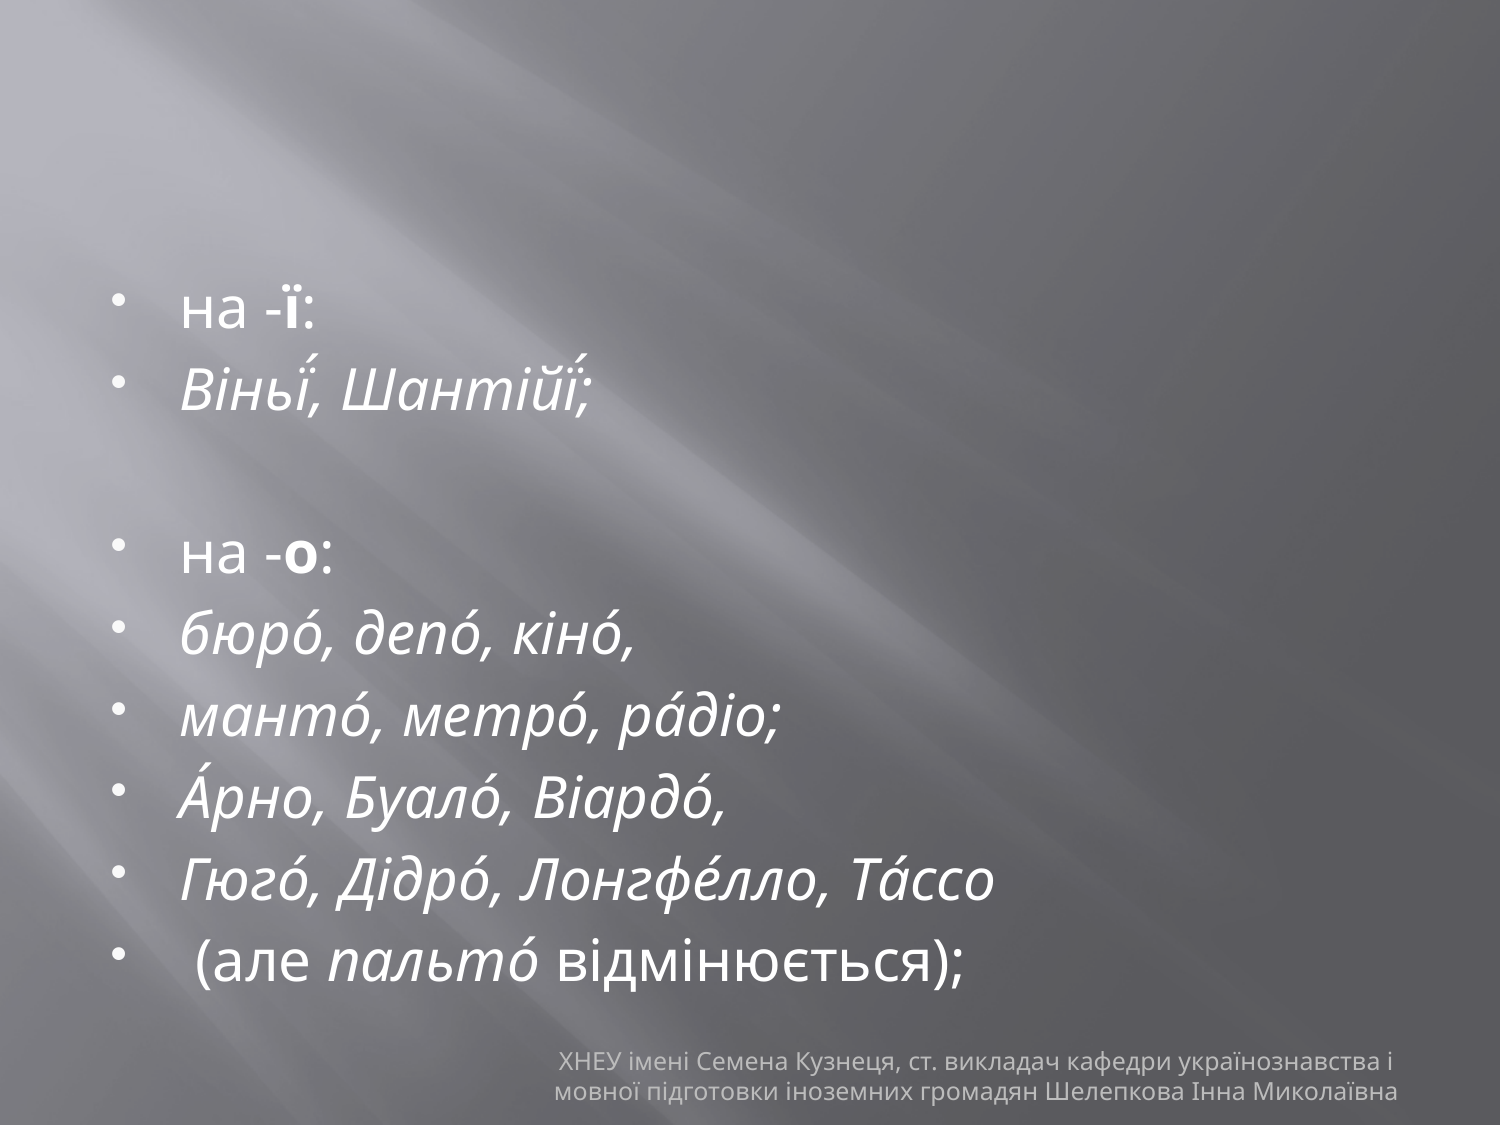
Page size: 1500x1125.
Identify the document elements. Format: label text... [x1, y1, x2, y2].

list на -ї: Віньї́, Шантійї́; на -о: бюро́, депо́, кіно́, манто́, метро́, ра́діо; А́рно, Буало́, Віардо́, Гюго́, Дідро́, Лонгфе́лло, Та́ссо (але пальто́ відмінюється); [75, 262, 1425, 1035]
footer ХНЕУ імені Семена Кузнеця, ст. викладач кафедри українознавства і мовної підготовки іноземних громадян Шелепкова Інна Миколаївна [512, 1052, 1442, 1113]
